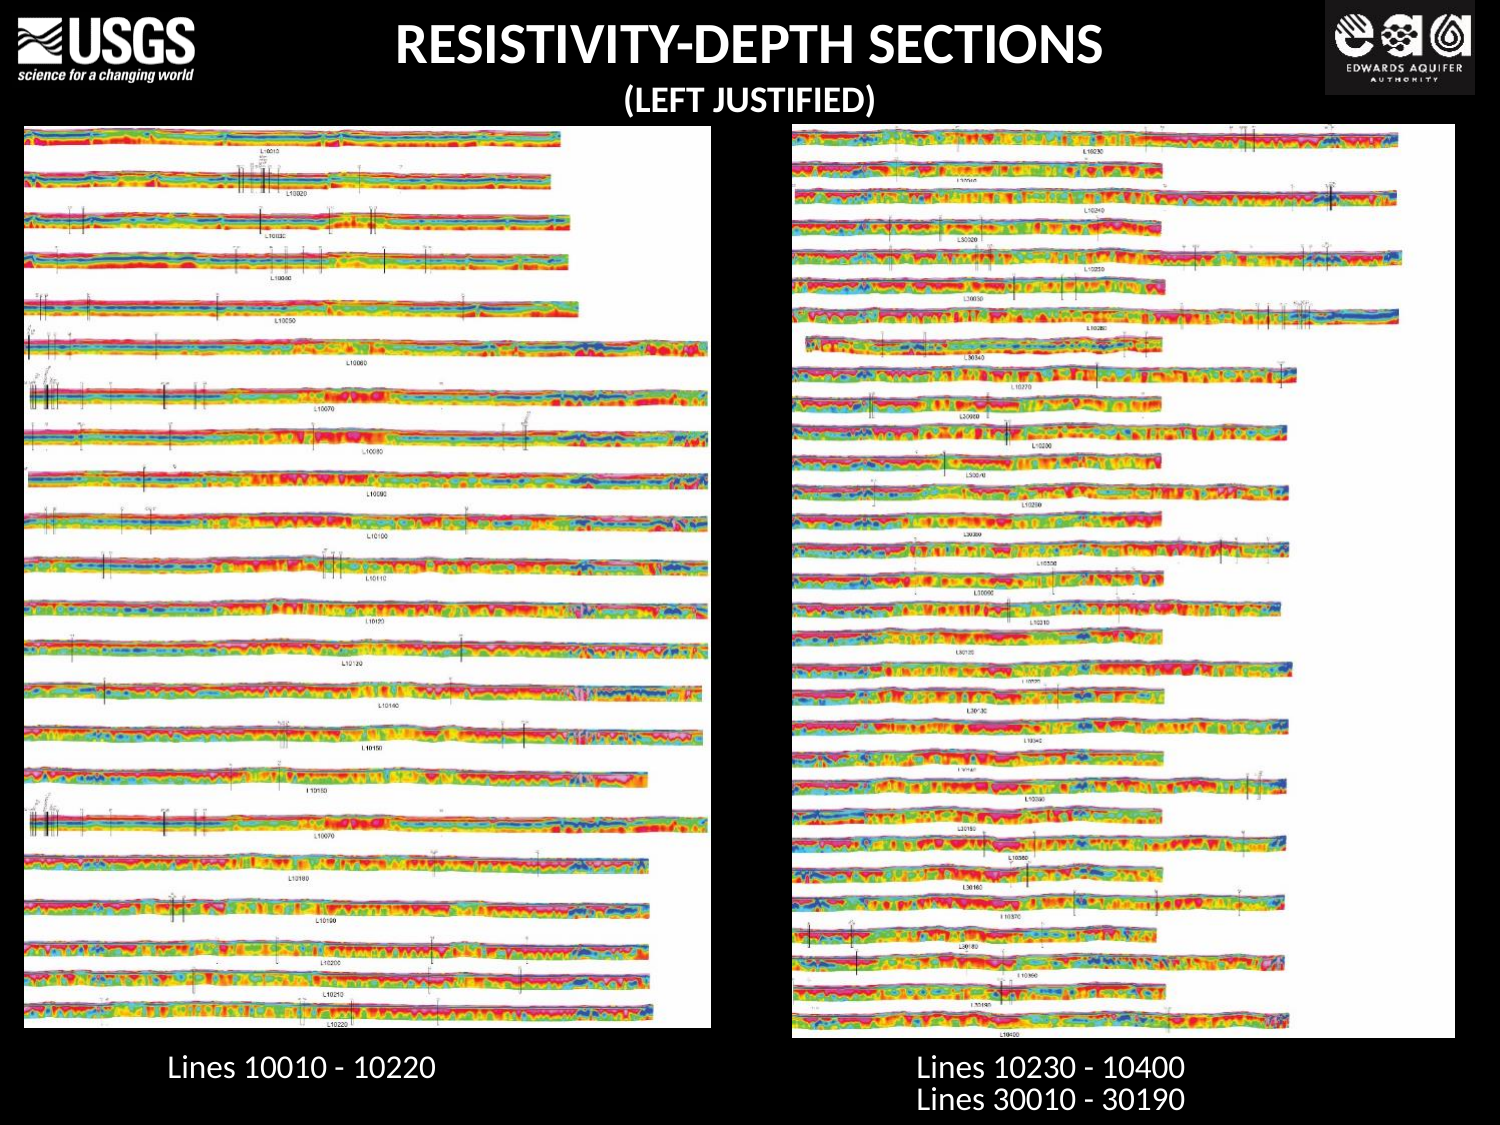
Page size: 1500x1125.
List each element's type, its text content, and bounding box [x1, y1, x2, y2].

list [24, 126, 711, 1028]
text_box Lines 30010 - 30190 [901, 1069, 1201, 1125]
picture [12, 12, 201, 88]
picture [792, 124, 1455, 1038]
text_box Lines 10010 - 10220 [152, 1037, 452, 1093]
title Resistivity-Depth Sections (left justified) [75, 0, 1425, 125]
picture [1324, 0, 1476, 95]
text_box Lines 10230 - 10400 [901, 1047, 1201, 1069]
